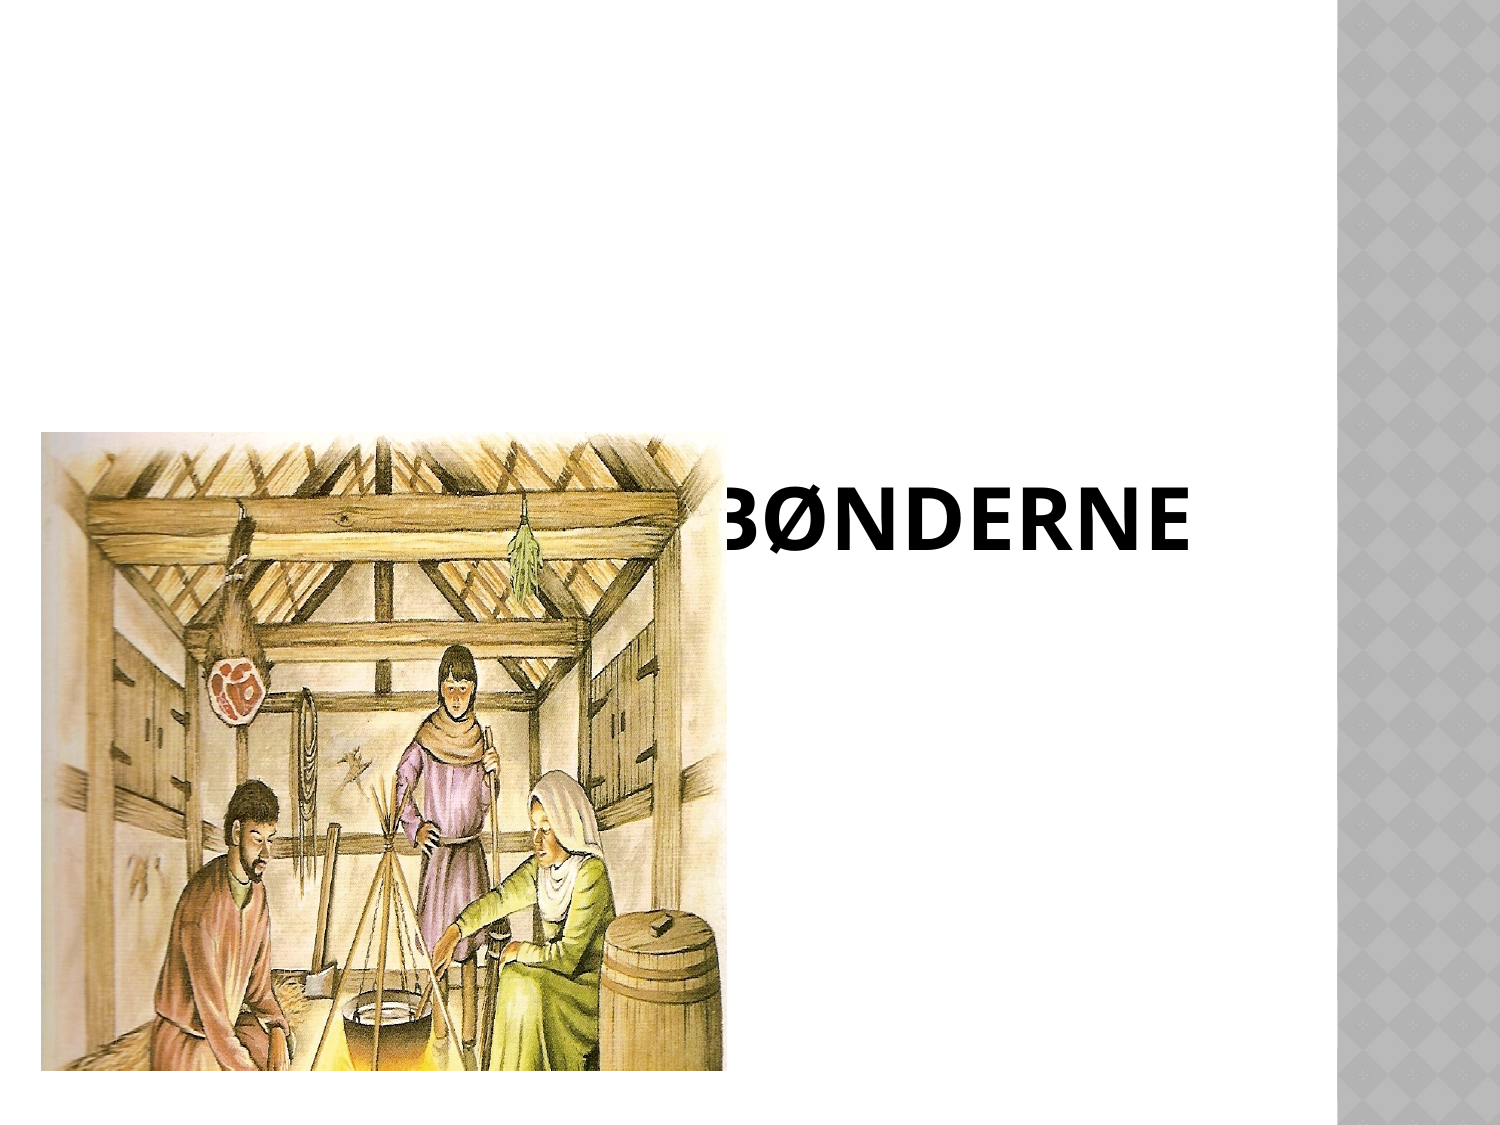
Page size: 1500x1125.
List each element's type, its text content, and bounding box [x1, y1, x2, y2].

picture [40, 432, 727, 1071]
title Bønderne [732, 462, 1202, 687]
